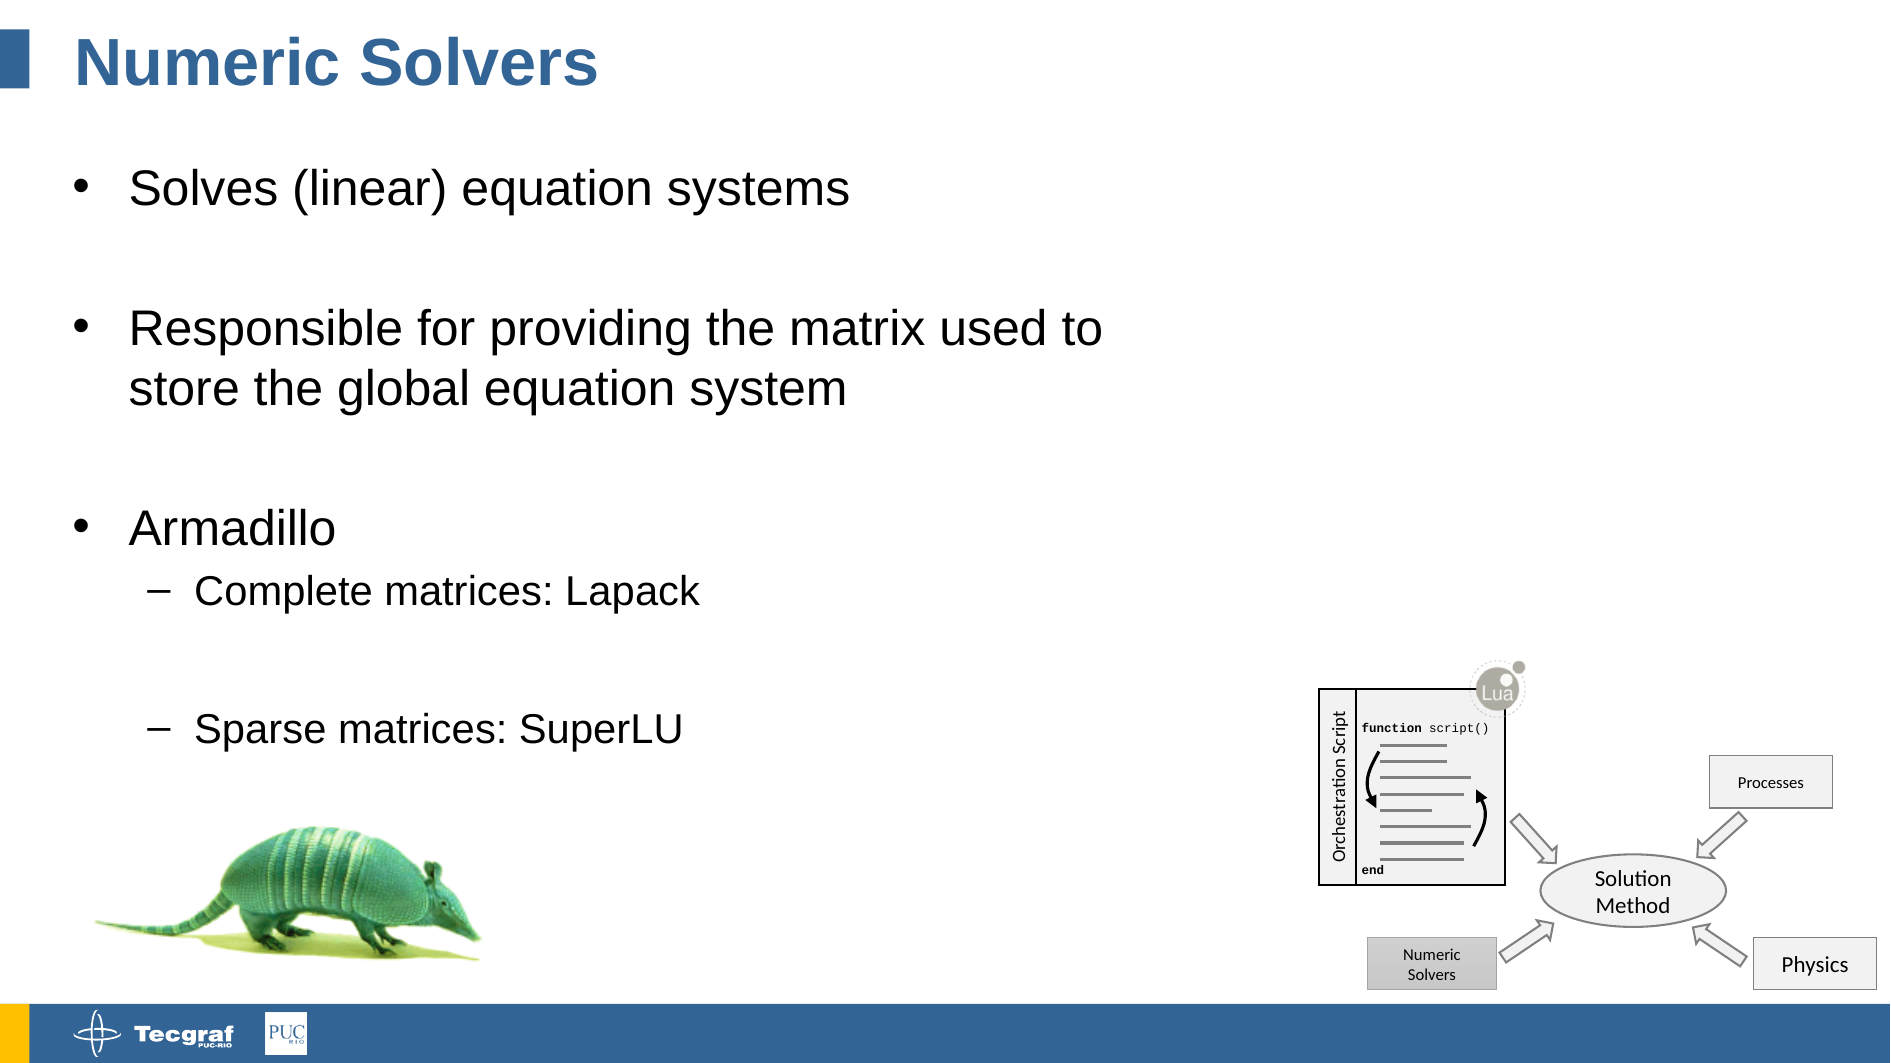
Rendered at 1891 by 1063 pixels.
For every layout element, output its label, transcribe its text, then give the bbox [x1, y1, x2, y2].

text_box Numeric Solvers [1367, 937, 1497, 990]
text_box Processes [1709, 755, 1833, 808]
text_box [1318, 659, 1526, 886]
text_box [1692, 924, 1747, 967]
list Solves (linear) equation systems Responsible for providing the matrix used to store the global equation system Armadillo Complete matrices: Lapack Sparse matrices: SuperLU [57, 147, 1829, 492]
picture [94, 826, 483, 962]
title Numeric Solvers [59, 29, 1831, 89]
text_box [1697, 812, 1747, 859]
text_box Physics [1753, 937, 1877, 990]
text_box [1499, 920, 1554, 963]
text_box [1531, 826, 1557, 864]
picture [265, 1012, 307, 1055]
text_box Solution Method [1540, 854, 1727, 927]
